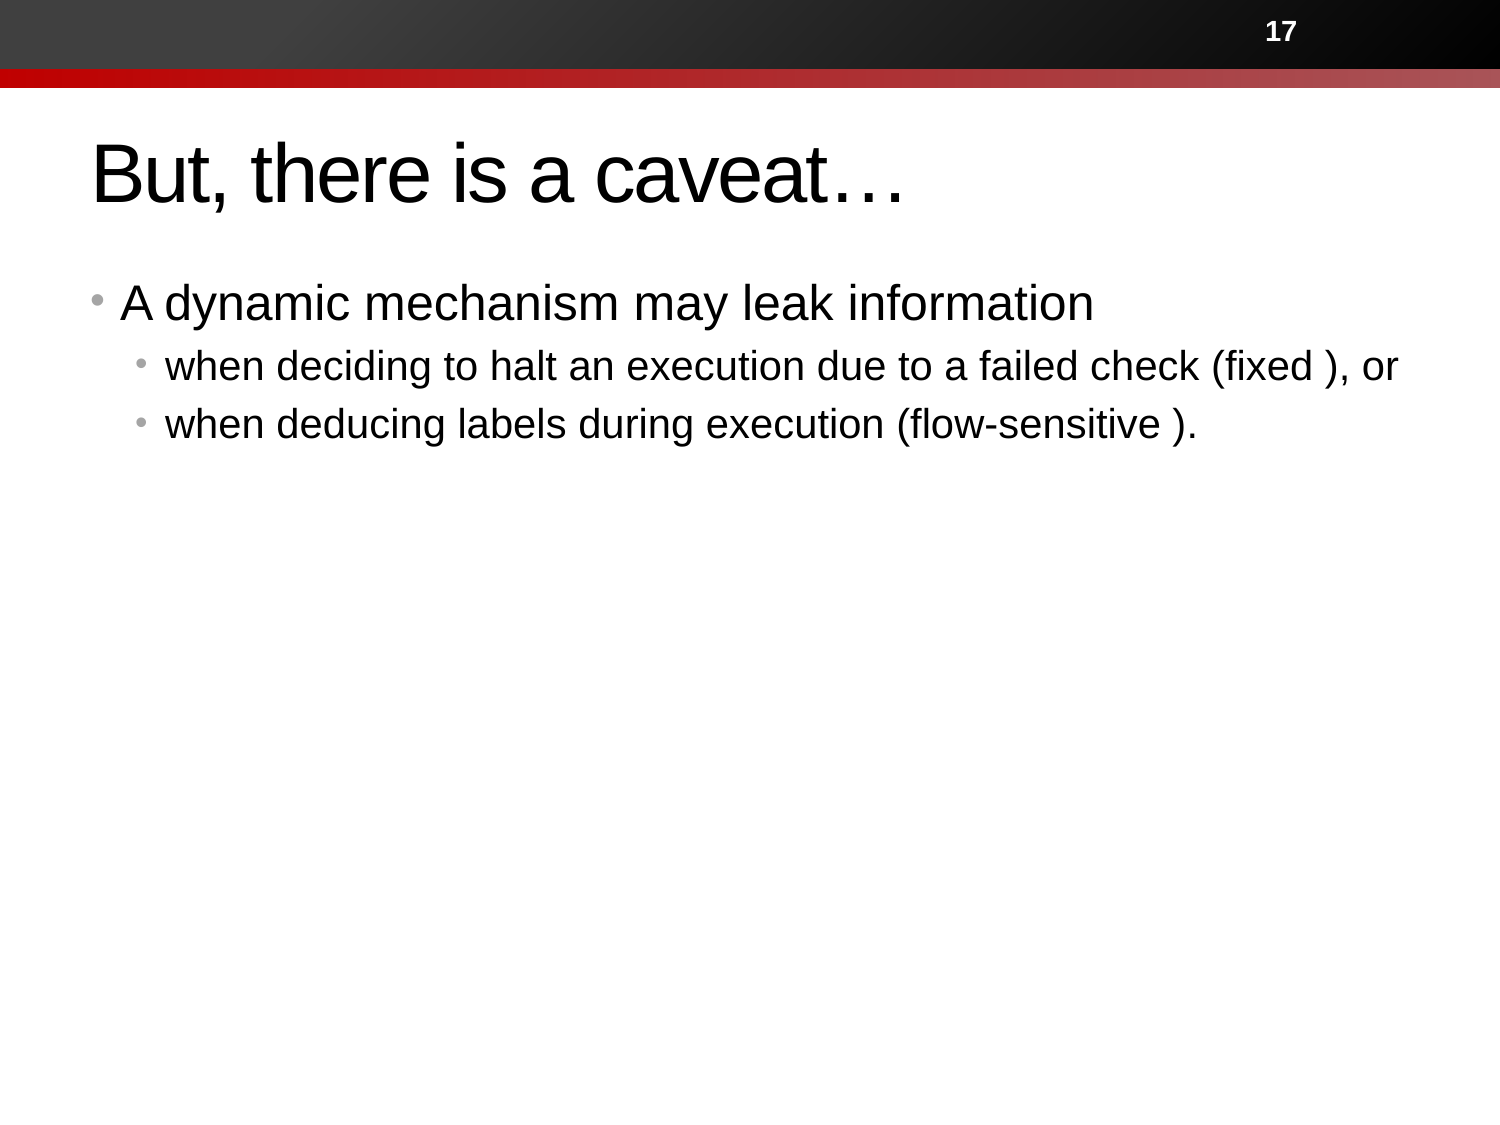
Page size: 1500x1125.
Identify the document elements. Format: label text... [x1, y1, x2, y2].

slide_number 17 [1250, 3, 1425, 57]
title But, there is a caveat… [75, 87, 1425, 250]
